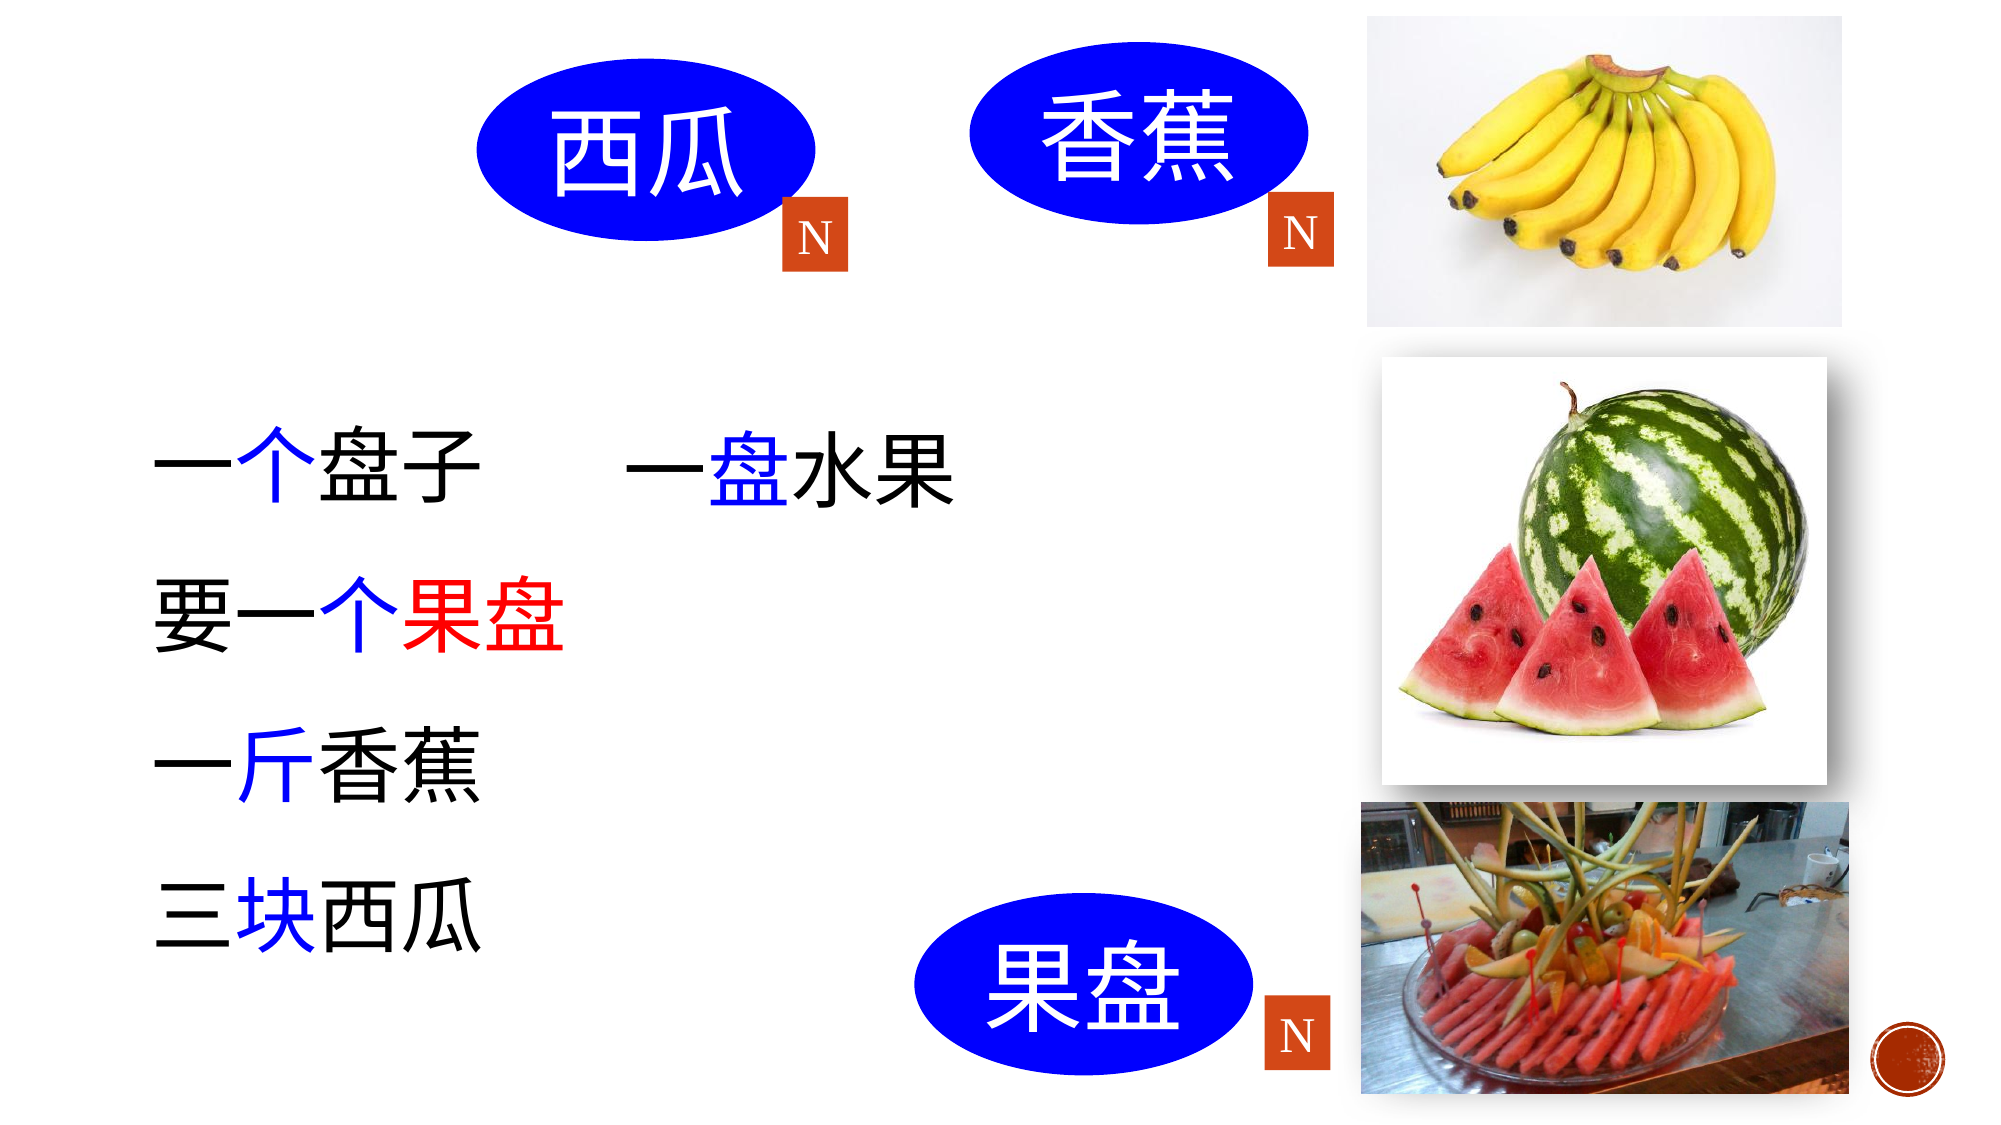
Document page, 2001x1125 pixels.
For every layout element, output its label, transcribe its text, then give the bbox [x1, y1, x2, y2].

text_box 果盘 [913, 891, 1255, 1077]
text_box 一个盘子 要一个果盘 一斤香蕉 三块西瓜 [136, 356, 1382, 971]
text_box N [782, 196, 849, 272]
text_box 一盘水果 [609, 361, 972, 526]
text_box N [1268, 191, 1334, 267]
text_box 西瓜 [475, 57, 817, 243]
picture [1361, 802, 1849, 1094]
picture [1367, 16, 1842, 327]
picture [1382, 357, 1827, 785]
text_box N [1264, 995, 1331, 1071]
text_box 香蕉 [968, 41, 1310, 226]
